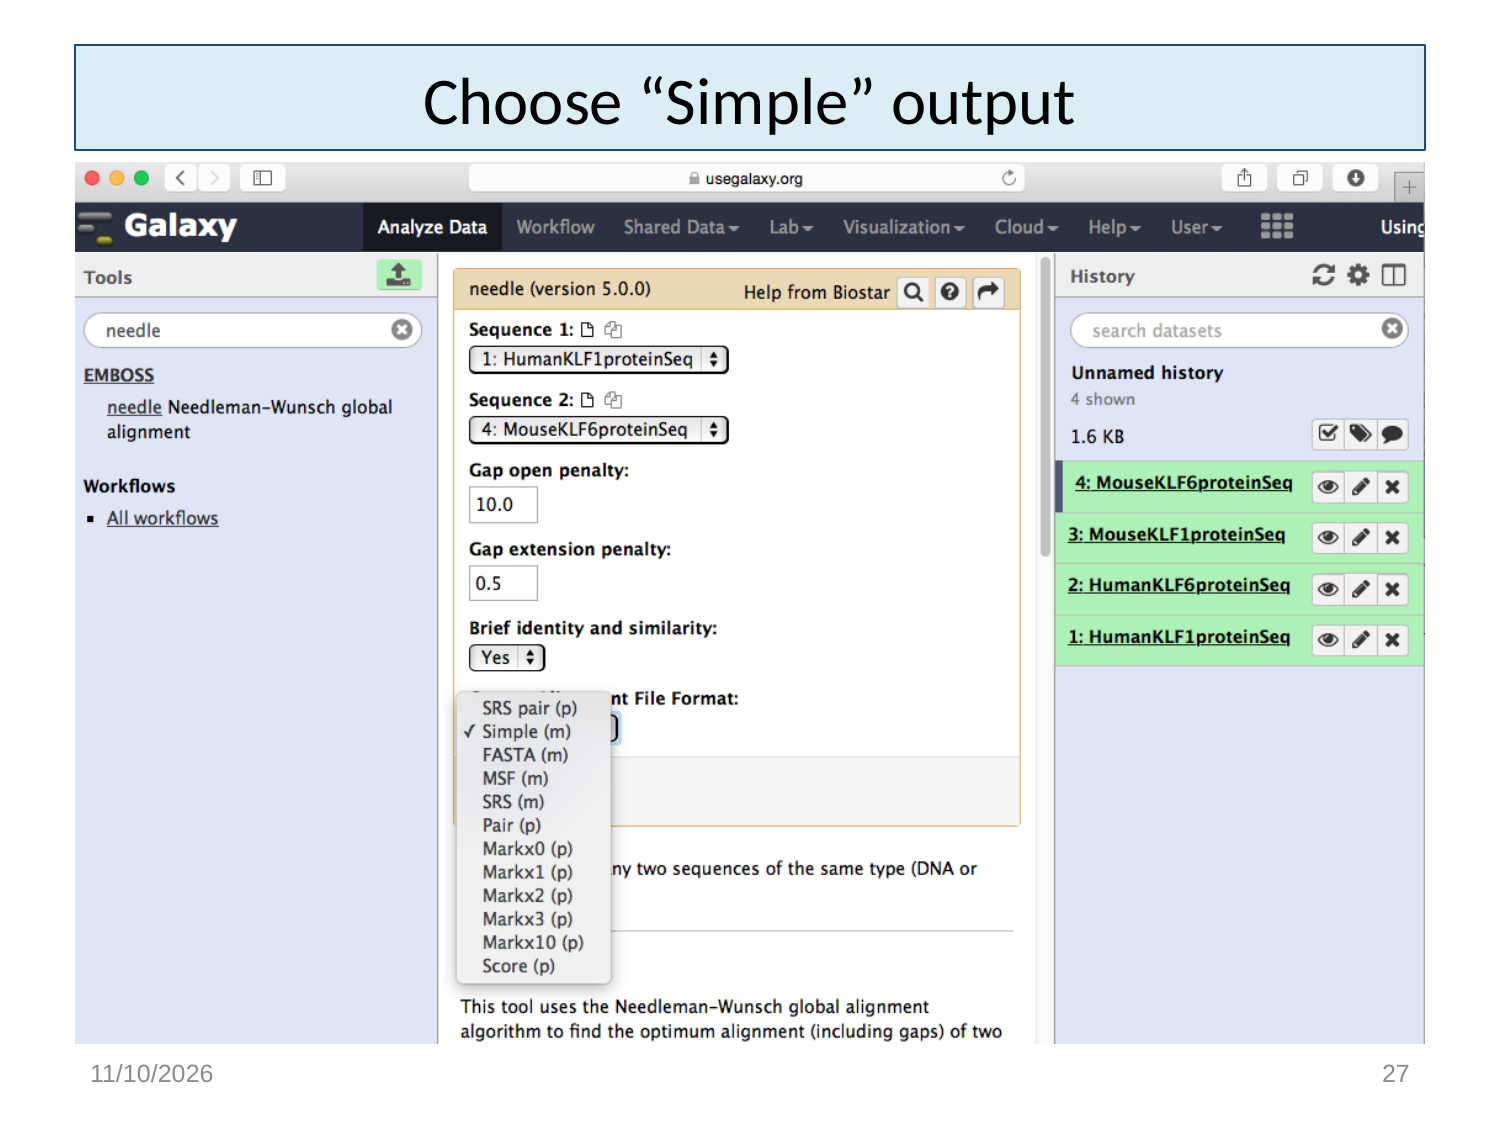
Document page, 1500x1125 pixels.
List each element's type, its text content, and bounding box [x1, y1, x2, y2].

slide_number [75, 1051, 425, 1103]
title Choose “Simple” output [74, 44, 1426, 151]
picture [74, 162, 1426, 1044]
slide_number 27 [1074, 1050, 1425, 1103]
